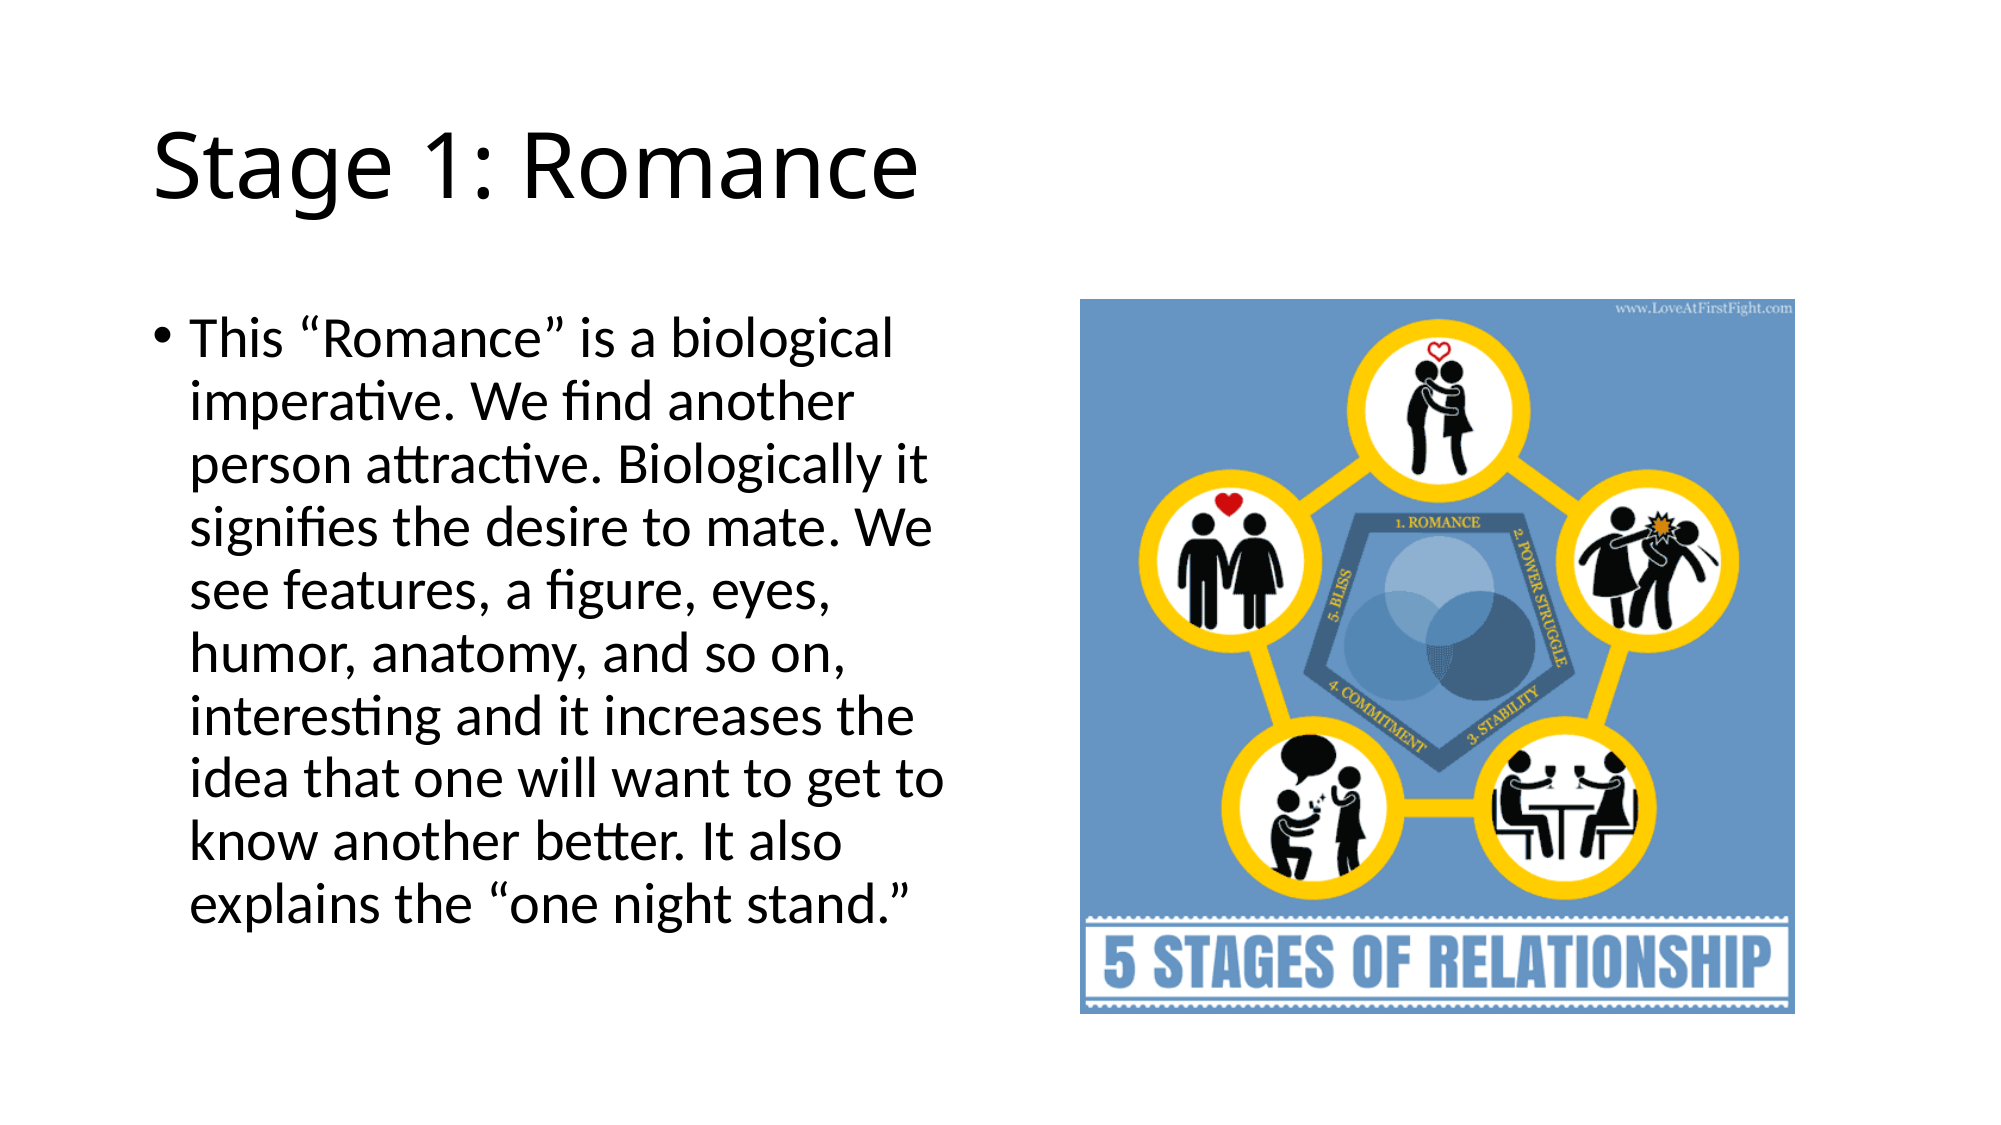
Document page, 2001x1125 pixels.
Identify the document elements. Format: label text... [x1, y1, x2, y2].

list This “Romance” is a biological imperative. We find another person attractive. Biologically it signifies the desire to mate. We see features, a figure, eyes, humor, anatomy, and so on, interesting and it increases the idea that one will want to get to know another better. It also explains the “one night stand.” [137, 299, 988, 1014]
title Stage 1: Romance [137, 59, 1863, 278]
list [1080, 299, 1795, 1014]
